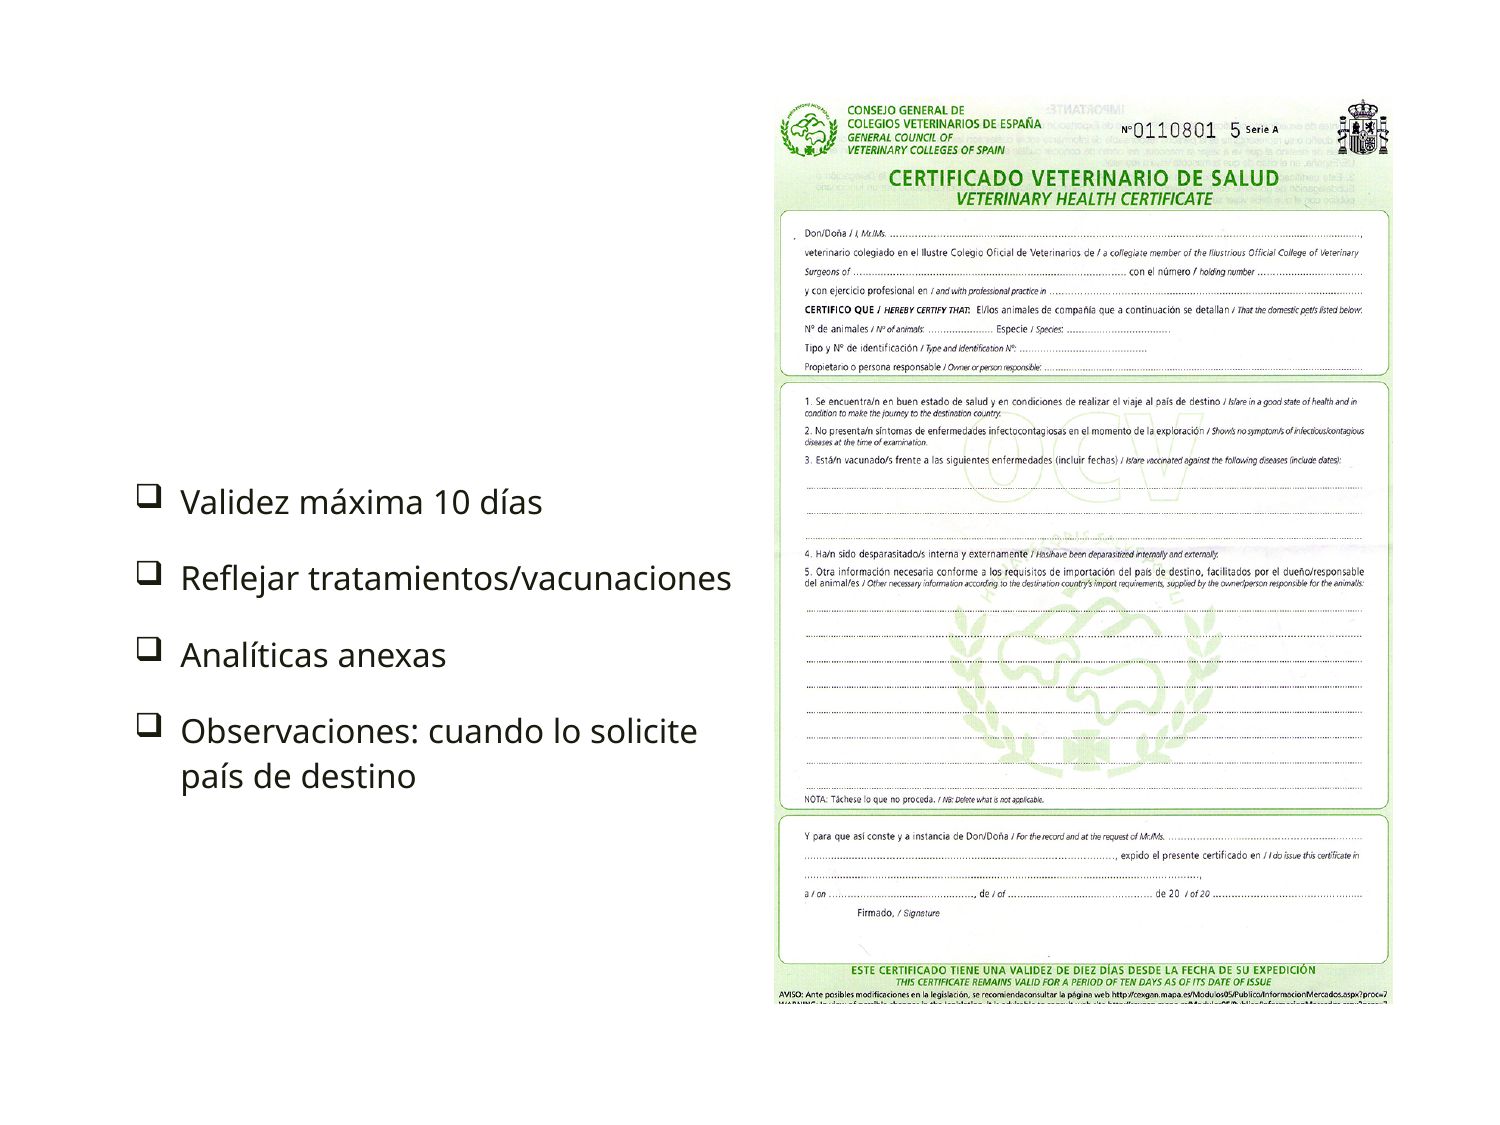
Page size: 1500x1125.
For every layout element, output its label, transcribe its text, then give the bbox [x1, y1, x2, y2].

text_box [75, 44, 1424, 915]
picture [774, 95, 1394, 1004]
text_box Validez máxima 10 días Reflejar tratamientos/vacunaciones Analíticas anexas Observaciones: cuando lo solicite país de destino [118, 468, 751, 962]
